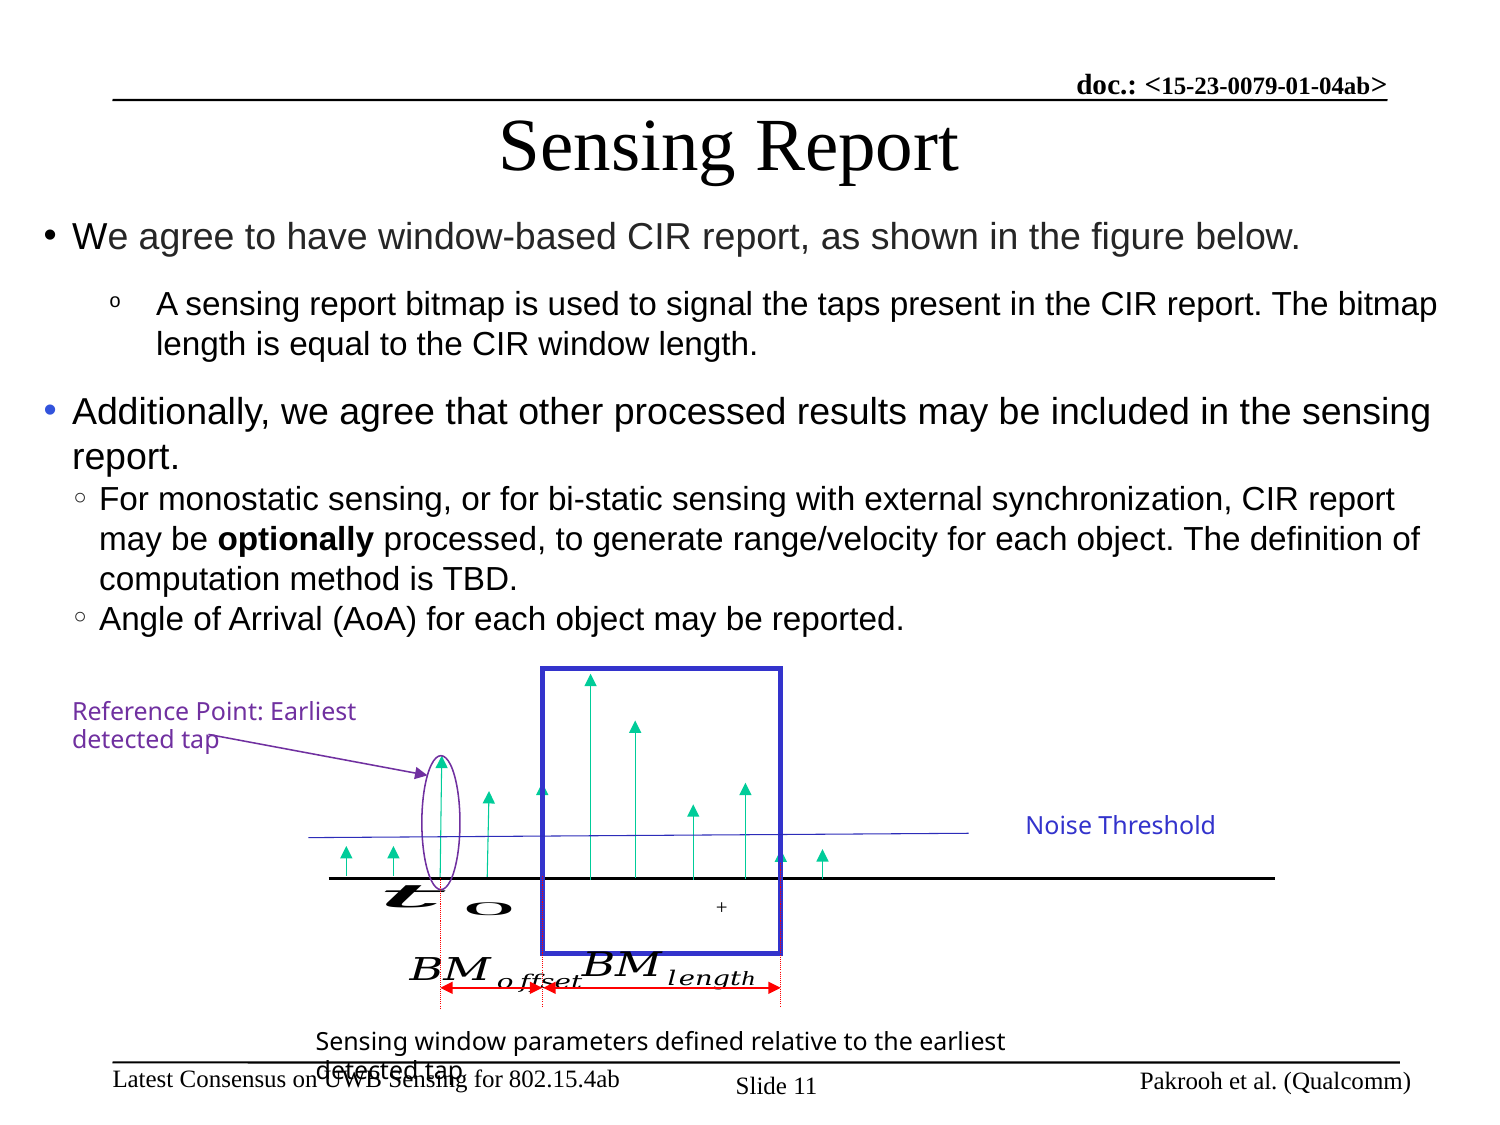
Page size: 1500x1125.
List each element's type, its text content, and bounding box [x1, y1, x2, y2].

text_box Pakrooh et al. (Qualcomm) [1124, 1057, 1500, 1088]
text_box Slide 11 [720, 1062, 850, 1093]
title Sensing Report [39, 113, 1419, 167]
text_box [72, 668, 1500, 1057]
list We agree to have window-based CIR report, as shown in the figure below. A sensing report bitmap is used to signal the taps present in the CIR report. The bitmap length is equal to the CIR window length. Additionally, we agree that other processed results may be included in the sensing report. For monostatic sensing, or for bi-static sensing with external synchronization, CIR report may be optionally processed, to generate range/velocity for each object. The definition of computation method is TBD. Angle of Arrival (AoA) for each object may be reported. [43, 212, 1457, 841]
